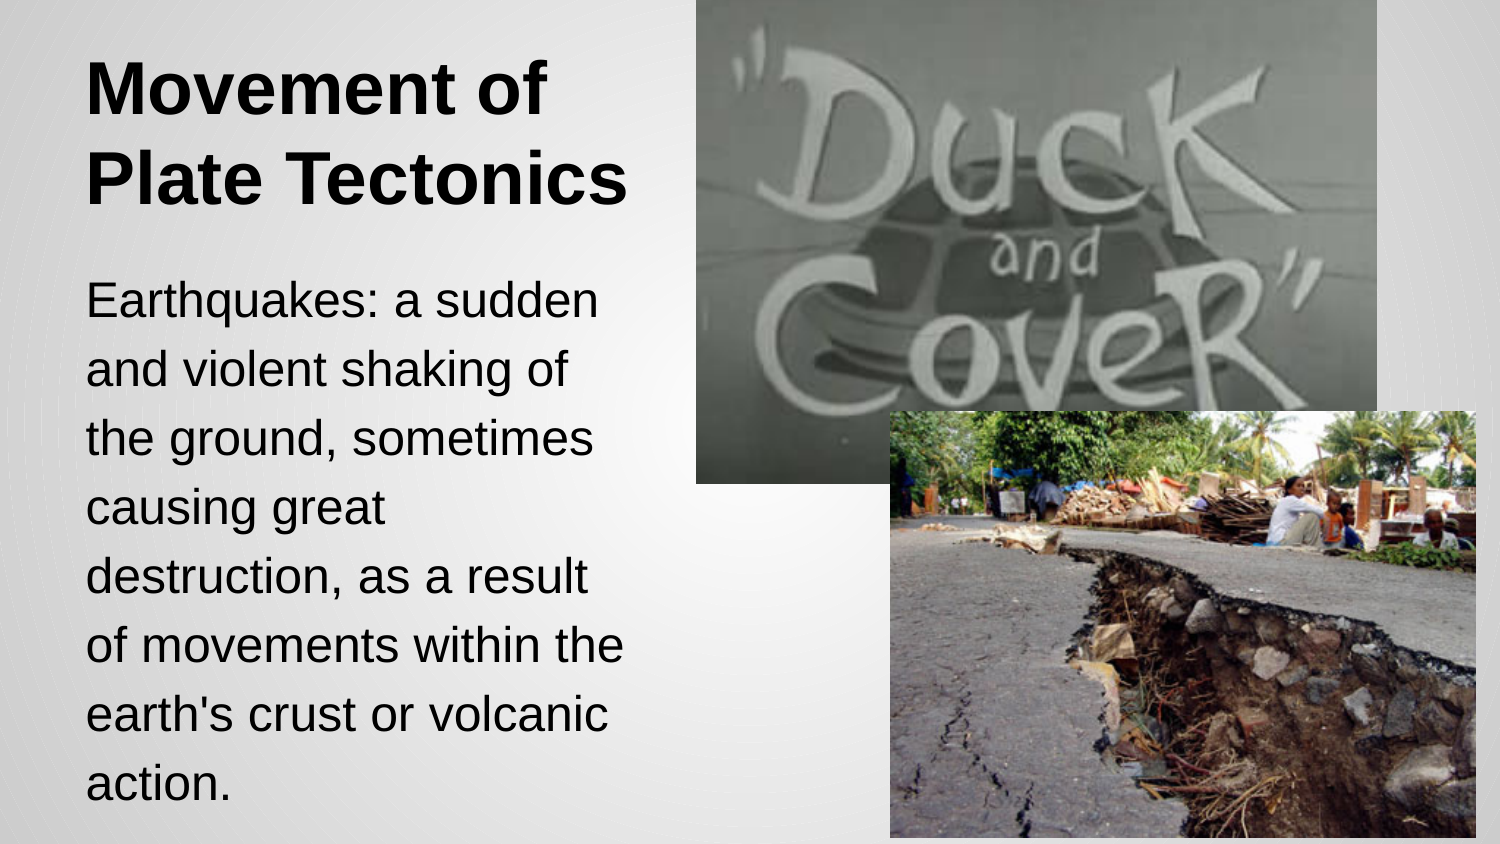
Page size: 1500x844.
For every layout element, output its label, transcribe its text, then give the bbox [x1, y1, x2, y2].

text_box Earthquakes: a sudden and violent shaking of the ground, sometimes causing great destruction, as a result of movements within the earth's crust or volcanic action. [70, 243, 643, 824]
title Movement of Plate Tectonics [70, 93, 690, 235]
picture [695, 0, 1476, 838]
